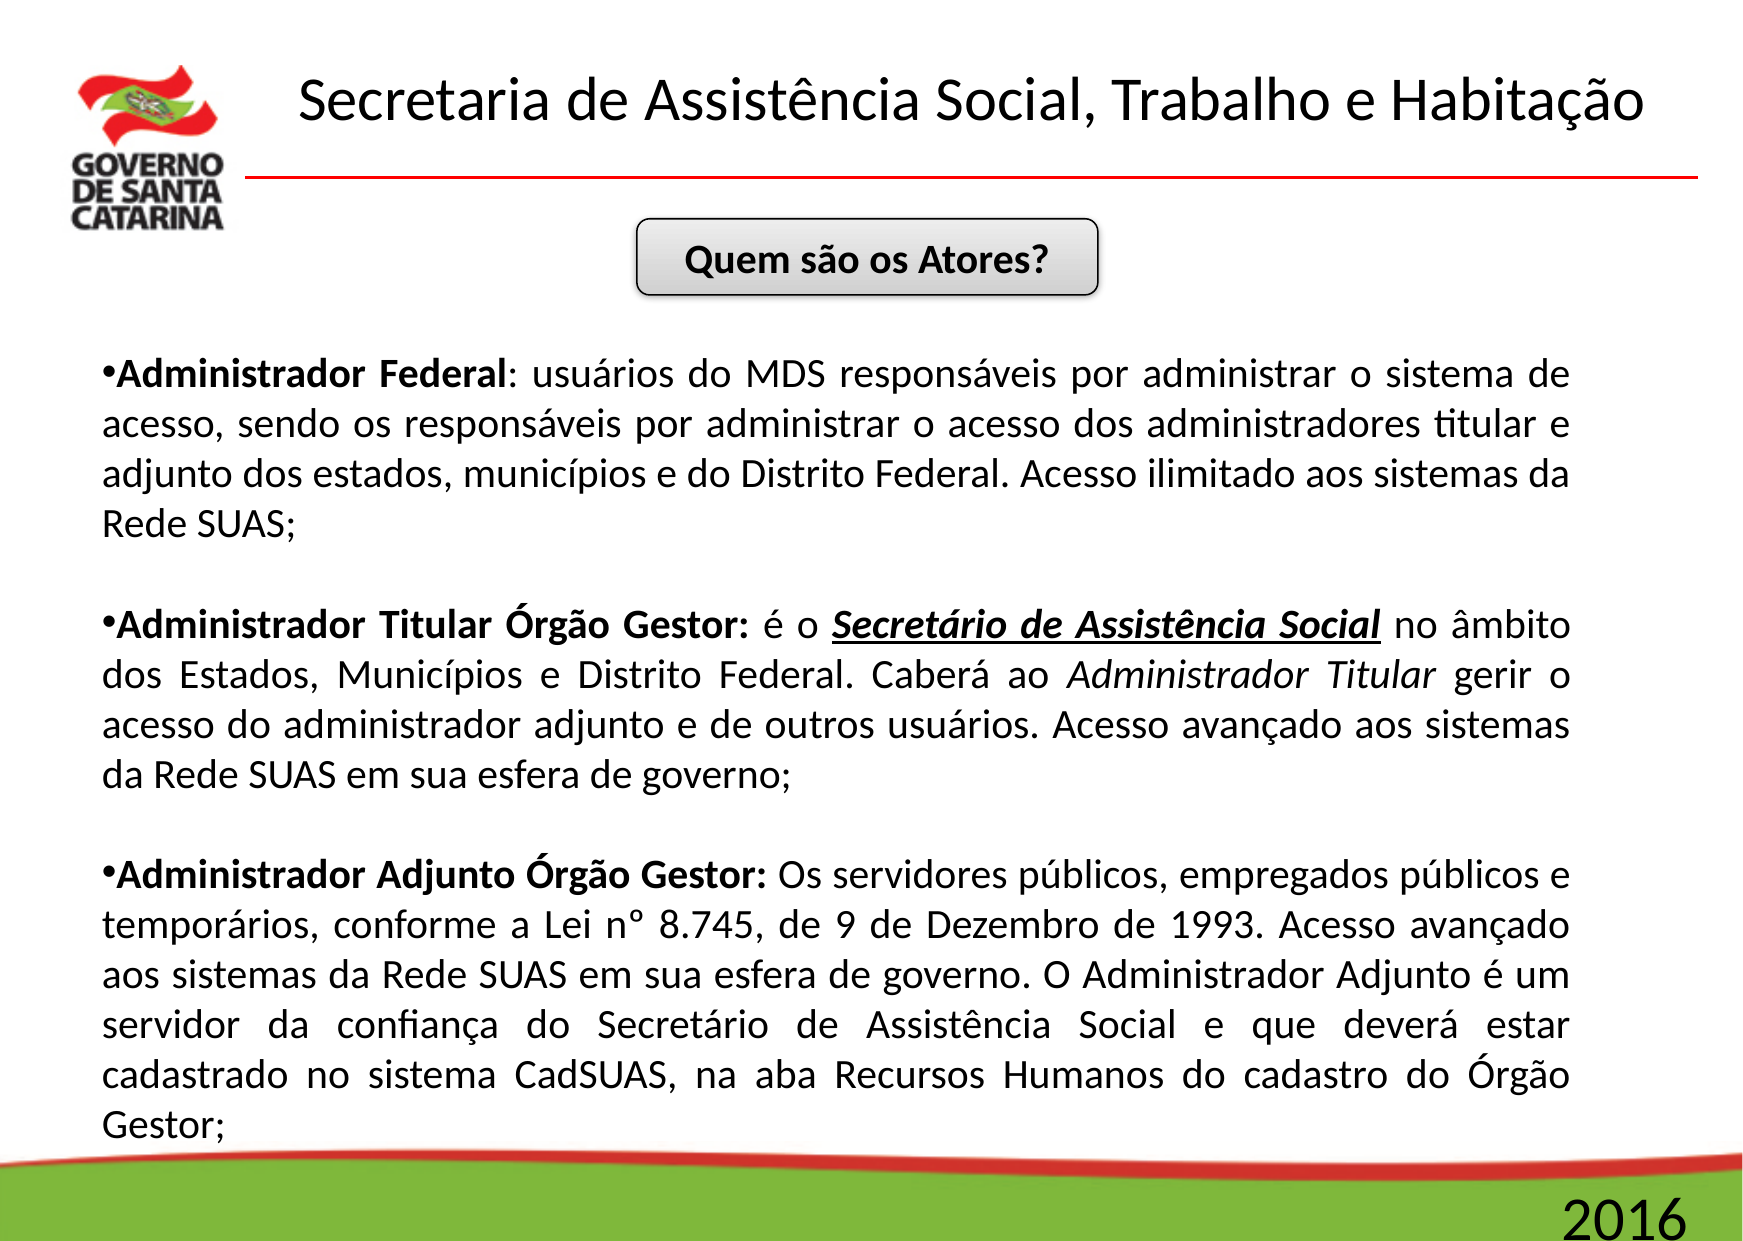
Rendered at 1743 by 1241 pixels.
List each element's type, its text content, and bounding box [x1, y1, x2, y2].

text_box Quem são os Atores? [636, 217, 1099, 296]
picture [60, 65, 246, 233]
text_box Administrador Federal: usuários do MDS responsáveis por administrar o sistema de acesso, sendo os responsáveis por administrar o acesso dos administradores titular e adjunto dos estados, municípios e do Distrito Federal. Acesso ilimitado aos sistemas da Rede SUAS; Administrador Titular Órgão Gestor: é o Secretário de Assistência Social no âmbito dos Estados, Municípios e Distrito Federal. Caberá ao Administrador Titular gerir o acesso do administrador adjunto e de outros usuários. Acesso avançado aos sistemas da Rede SUAS em sua esfera de governo; Administrador Adjunto Órgão Gestor: Os servidores públicos, empregados públicos e temporários, conforme a Lei nº 8.745, de 9 de Dezembro de 1993. Acesso avançado aos sistemas da Rede SUAS em sua esfera de governo. O Administrador Adjunto é um servidor da confiança do Secretário de Assistência Social e que deverá estar cadastrado no sistema CadSUAS, na aba Recursos Humanos do cadastro do Órgão Gestor; [87, 338, 1586, 1154]
picture [0, 1141, 1743, 1241]
